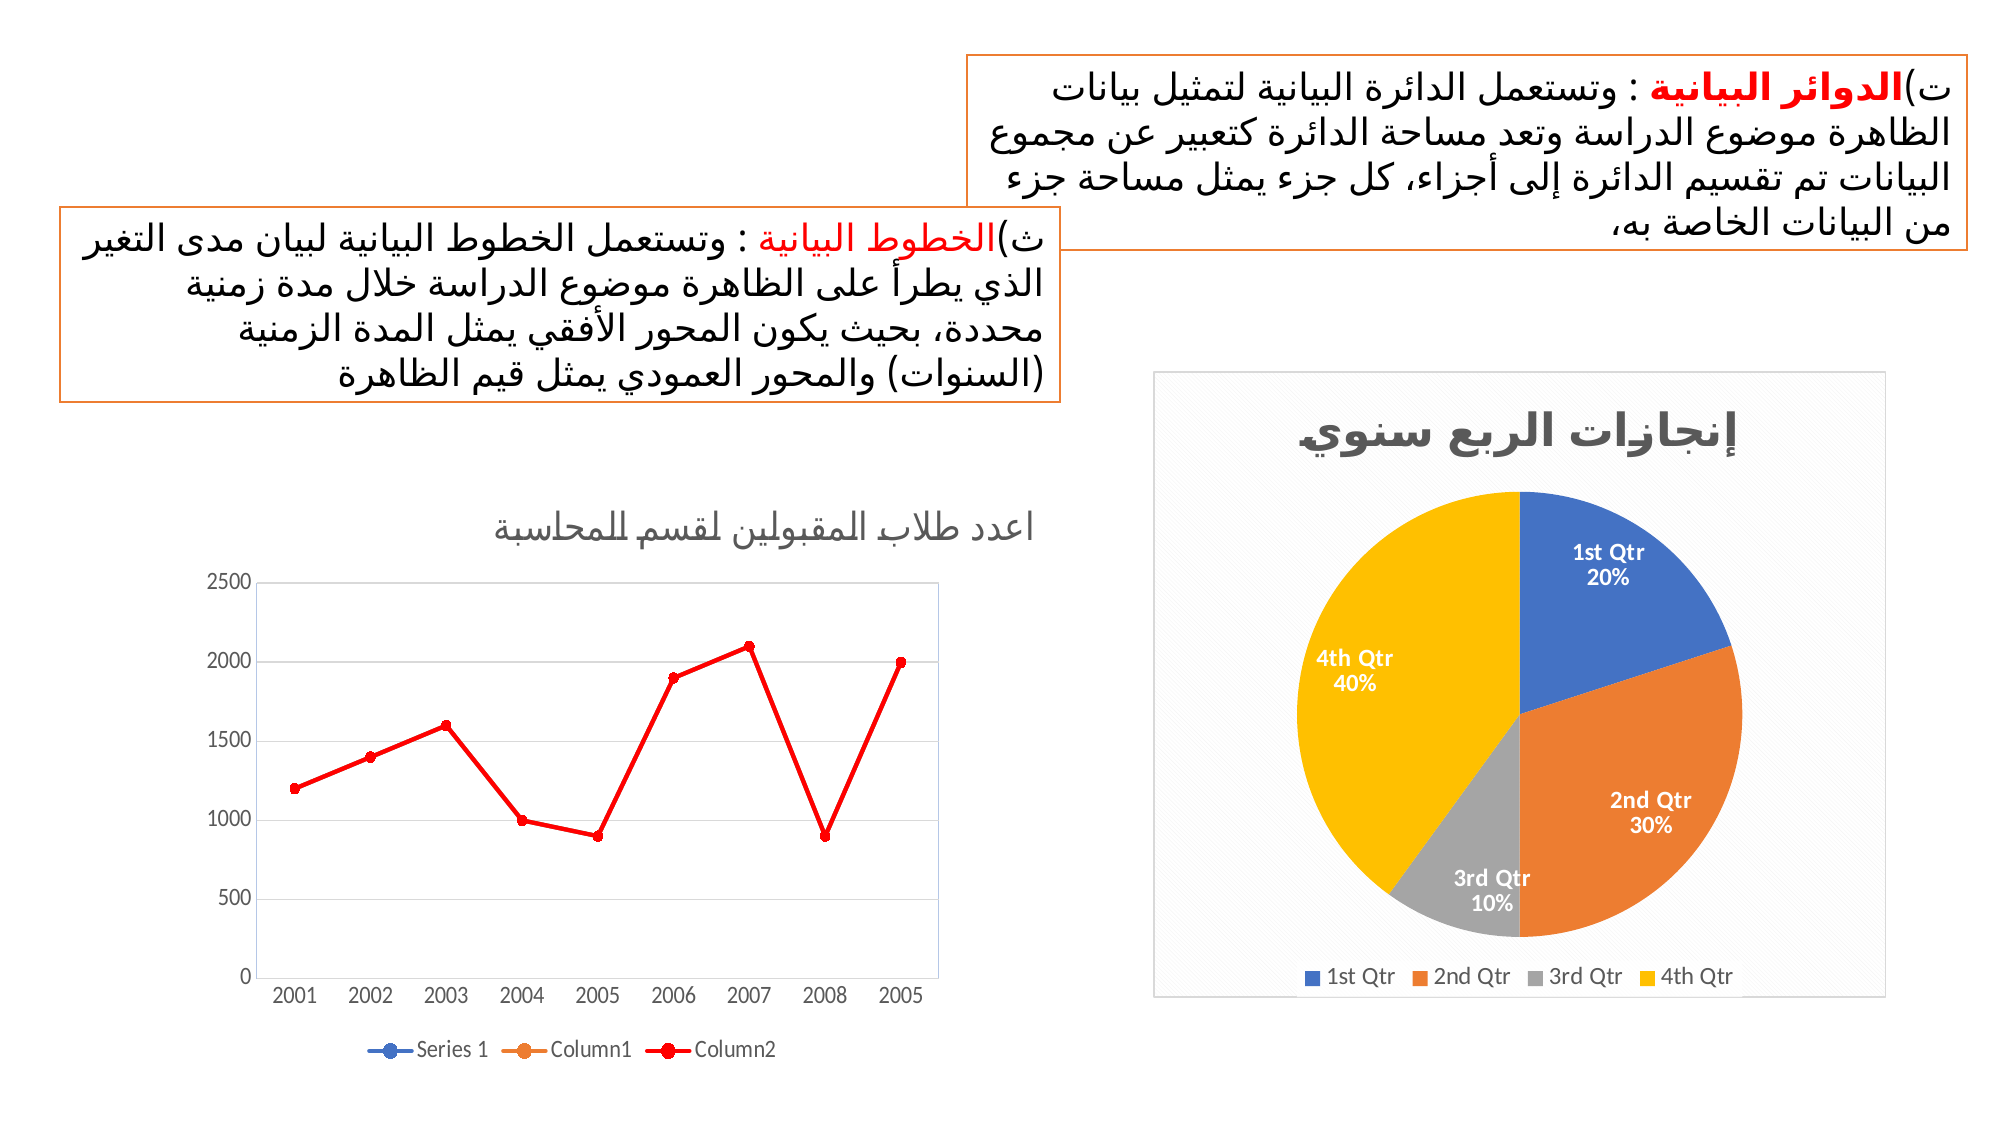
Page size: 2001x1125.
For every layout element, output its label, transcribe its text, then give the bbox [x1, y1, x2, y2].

text_box ث‌) الخطوط البيانية : وتستعمل الخطوط البيانية لبيان مدى التغير الذي يطرأ على الظاهرة موضوع الدراسة خلال مدة زمنية محددة، بحيث يكون المحور الأفقي يمثل المدة الزمنية (السنوات) والمحور العمودي يمثل قيم الظاهرة [59, 206, 1061, 403]
chart [1153, 371, 1887, 998]
chart [191, 465, 1042, 1070]
text_box ت‌) الدوائر البيانية : وتستعمل الدائرة البيانية لتمثيل بيانات الظاهرة موضوع الدراسة وتعد مساحة الدائرة كتعبير عن مجموع البيانات تم تقسيم الدائرة إلى أجزاء، كل جزء يمثل مساحة جزء من البيانات الخاصة به، [966, 54, 1968, 251]
